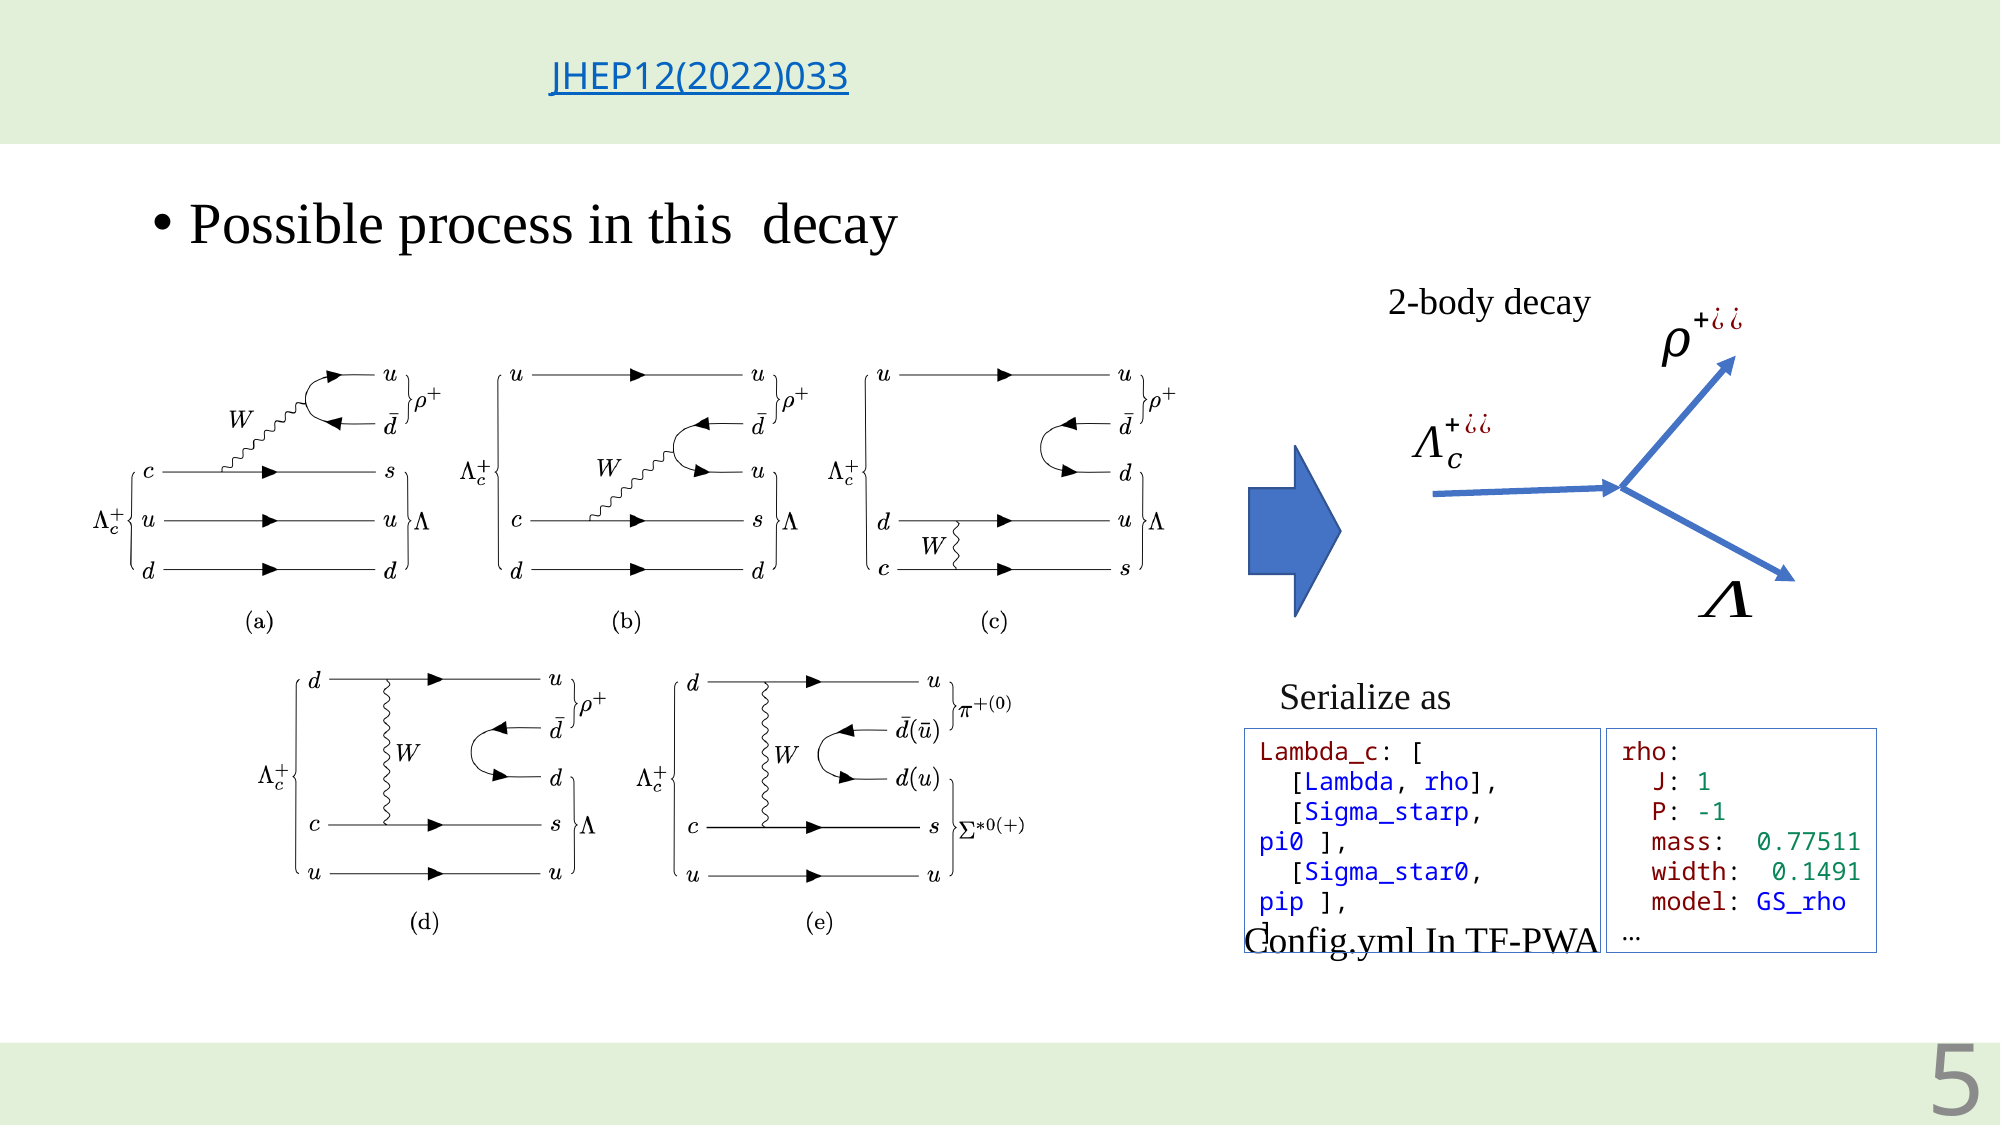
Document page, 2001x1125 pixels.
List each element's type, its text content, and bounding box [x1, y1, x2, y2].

text_box Lambda_c: [ [Lambda, rho], [Sigma_starp, pi0 ], [Sigma_star0, pip ], ] [1244, 728, 1601, 953]
picture [86, 352, 1180, 940]
slide_number 5 [1412, 1042, 2000, 1125]
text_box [1621, 355, 1736, 487]
text_box 2-body decay [1373, 269, 1616, 330]
text_box [1248, 444, 1342, 618]
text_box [1621, 487, 1796, 582]
text_box Config.yml In TF-PWA [1228, 908, 1616, 969]
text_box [1432, 487, 1621, 495]
text_box rho: J: 1 P: -1 mass: 0.77511 width: 0.1491 model: GS_rho … [1606, 728, 1877, 953]
text_box Serialize as [1264, 664, 1477, 725]
text_box JHEP12(2022)033 [536, 44, 864, 111]
